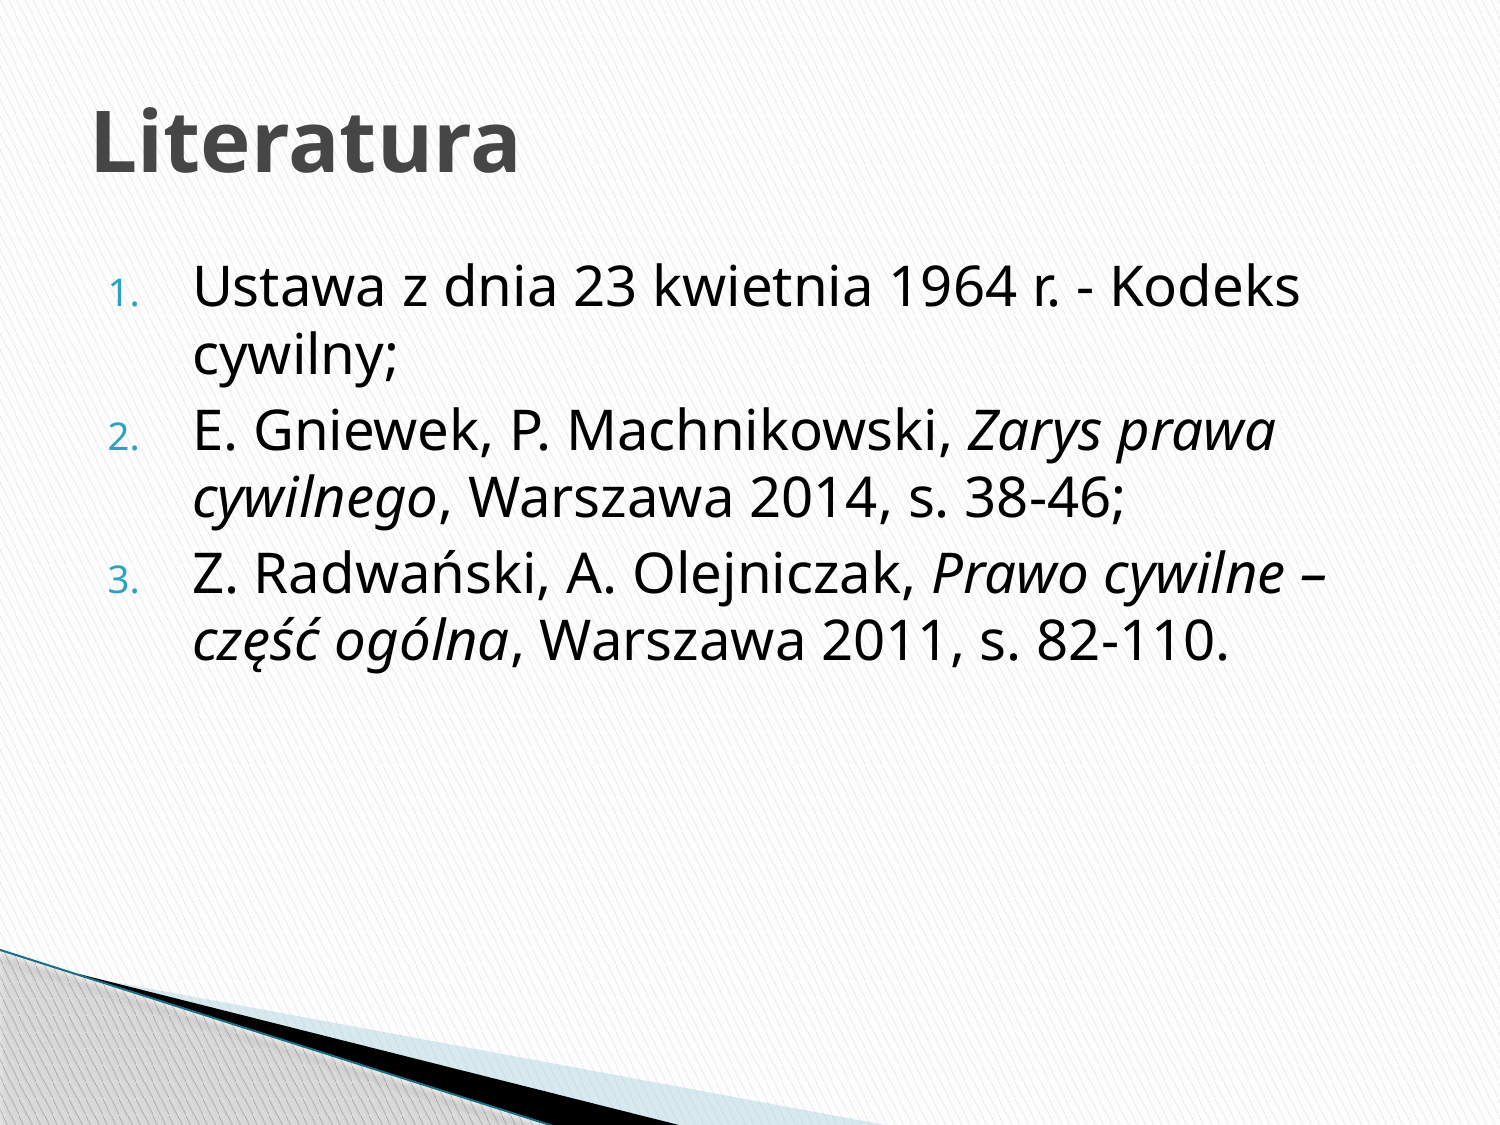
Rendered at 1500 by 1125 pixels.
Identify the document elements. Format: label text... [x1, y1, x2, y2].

title Literatura [75, 45, 1425, 233]
list Ustawa z dnia 23 kwietnia 1964 r. - Kodeks cywilny; E. Gniewek, P. Machnikowski, Zarys prawa cywilnego, Warszawa 2014, s. 38-46; Z. Radwański, A. Olejniczak, Prawo cywilne – część ogólna, Warszawa 2011, s. 82-110. [75, 243, 1425, 986]
